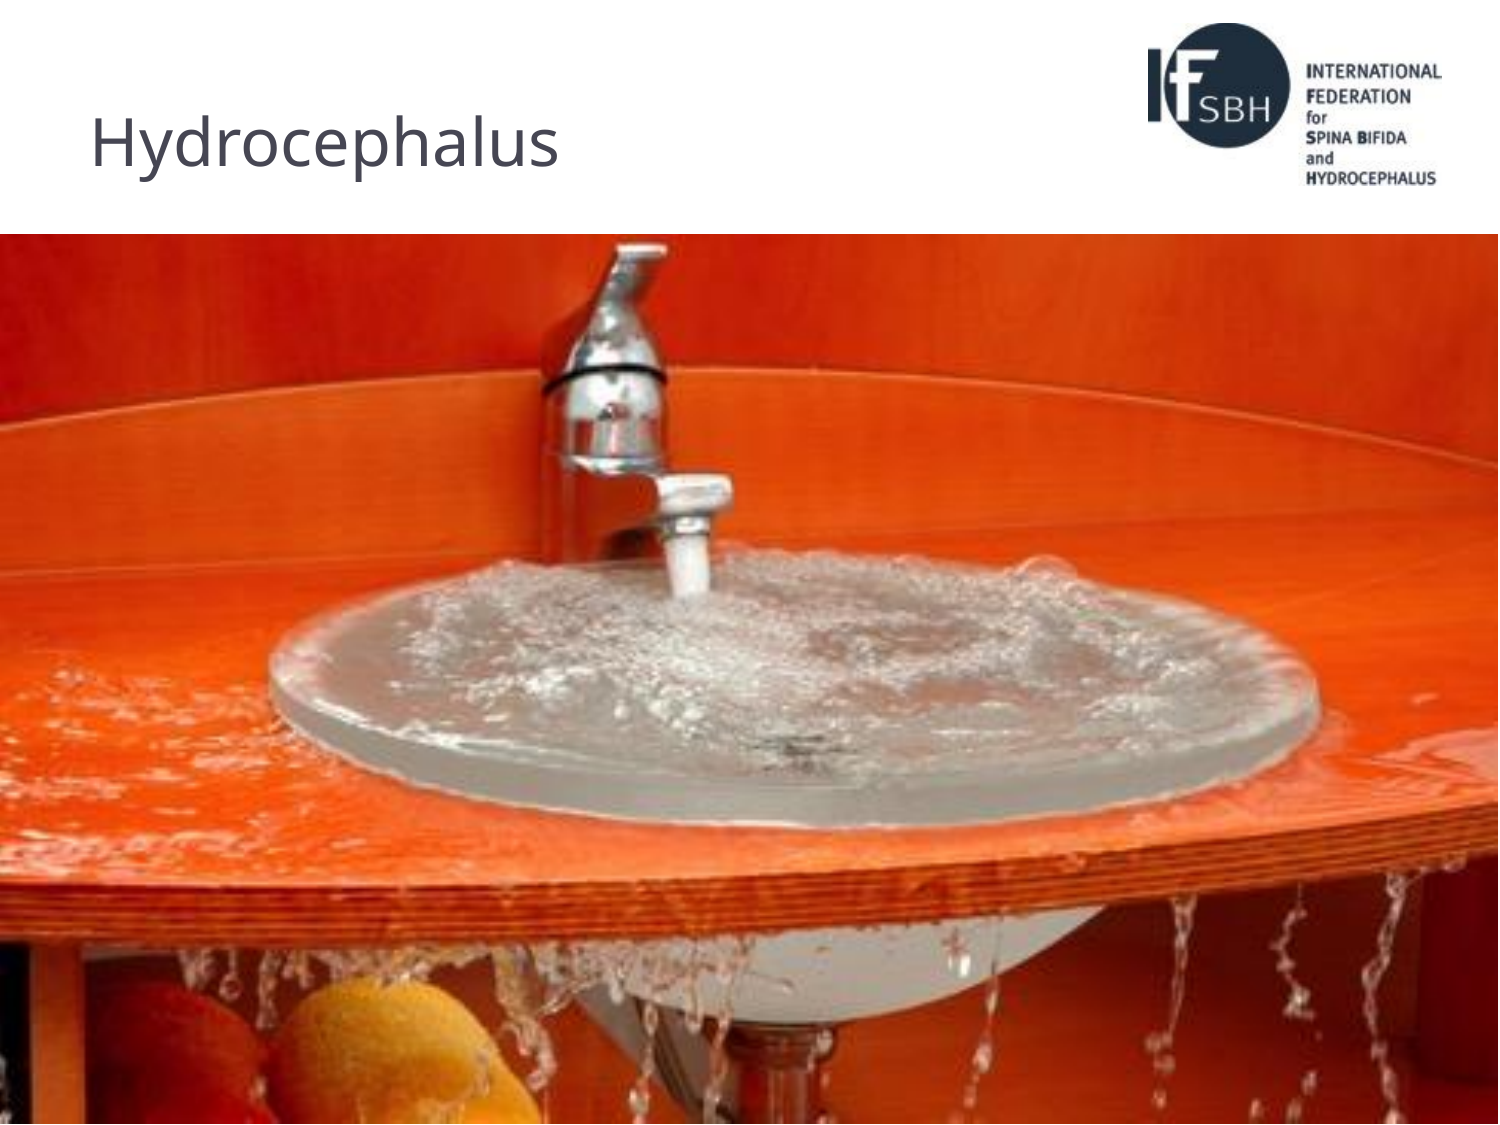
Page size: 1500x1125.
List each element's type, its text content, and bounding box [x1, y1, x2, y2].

picture [0, 234, 1498, 1124]
title Hydrocephalus [75, 11, 1137, 187]
picture [1148, 23, 1442, 186]
